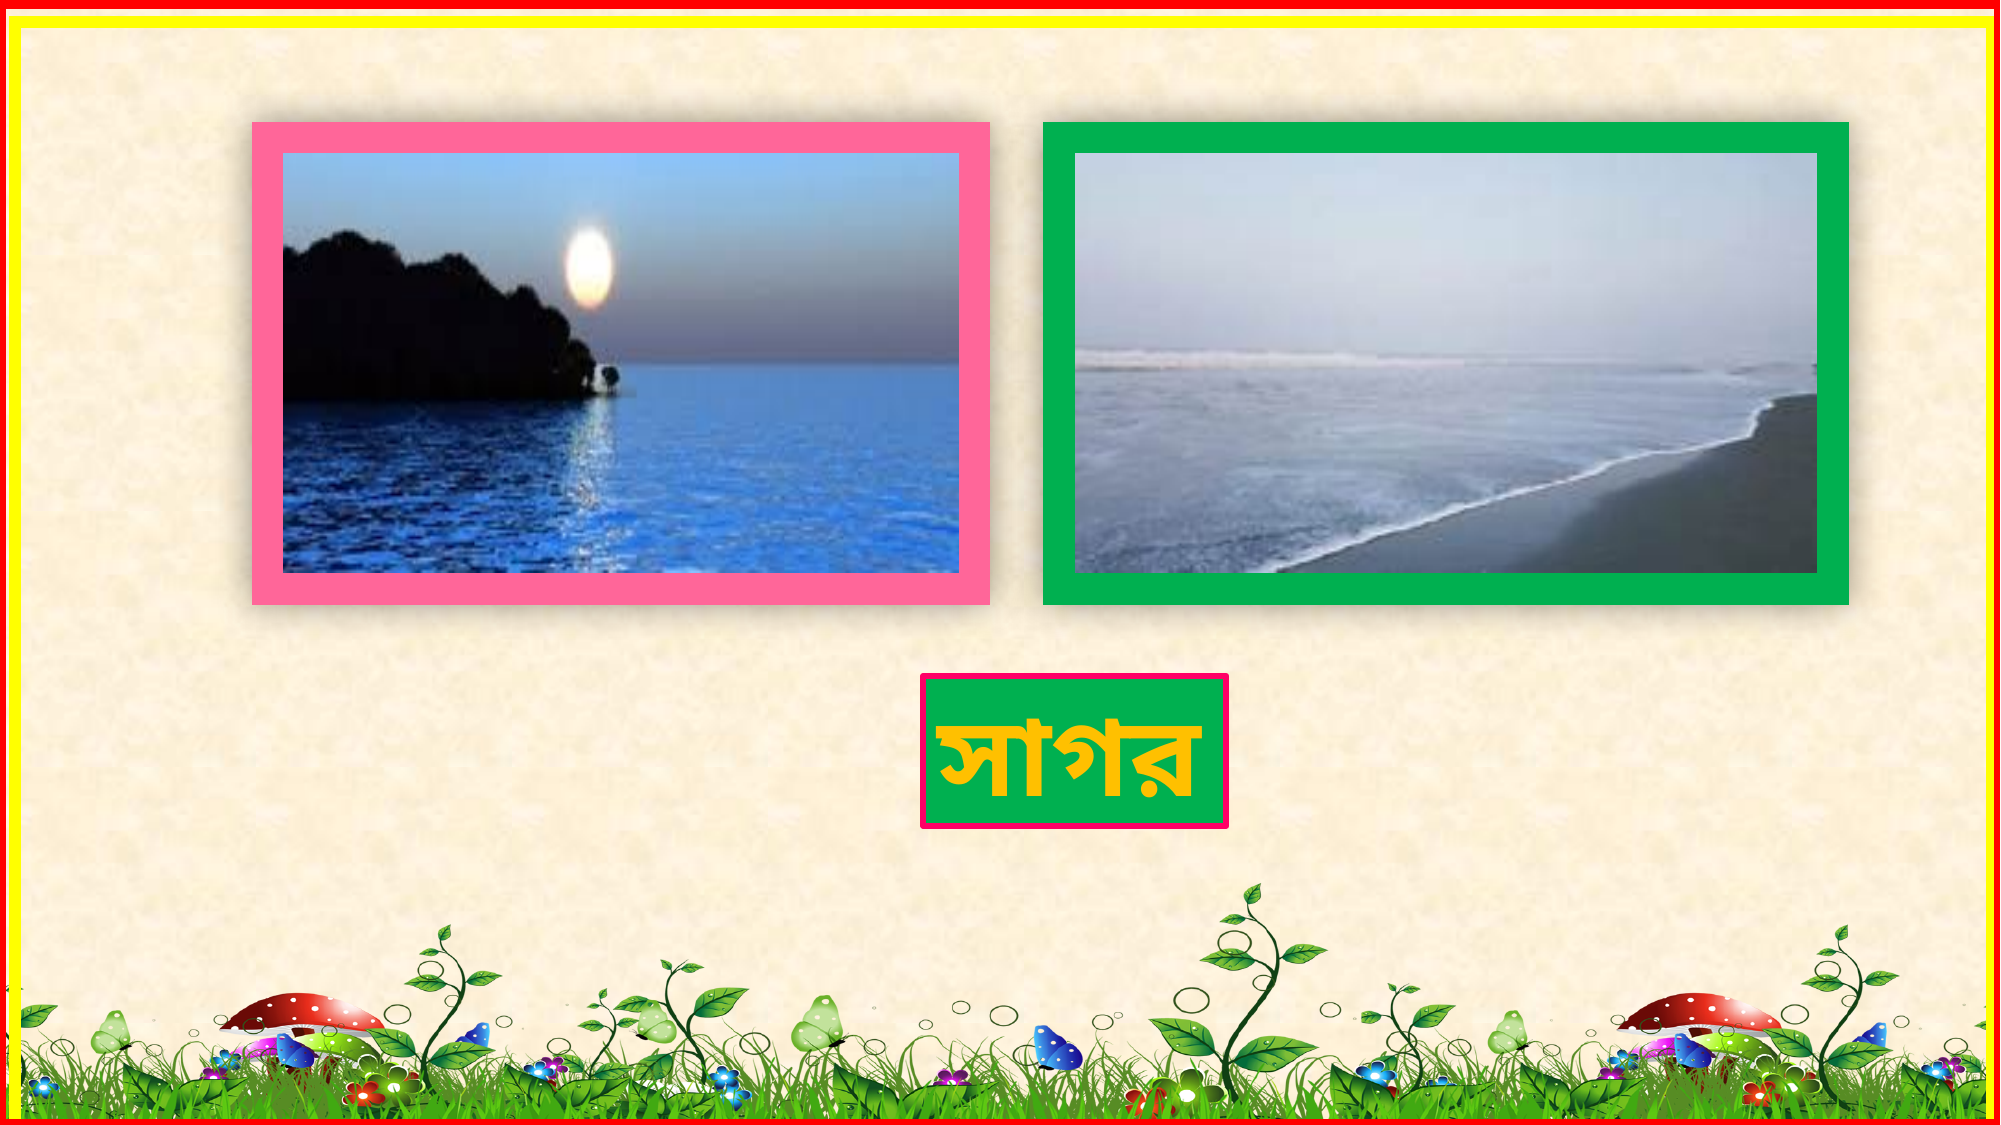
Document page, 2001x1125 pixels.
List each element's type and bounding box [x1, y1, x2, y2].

picture [1074, 153, 1818, 574]
text_box [0, 1, 2000, 875]
picture [283, 153, 960, 574]
picture [0, 0, 2001, 1125]
